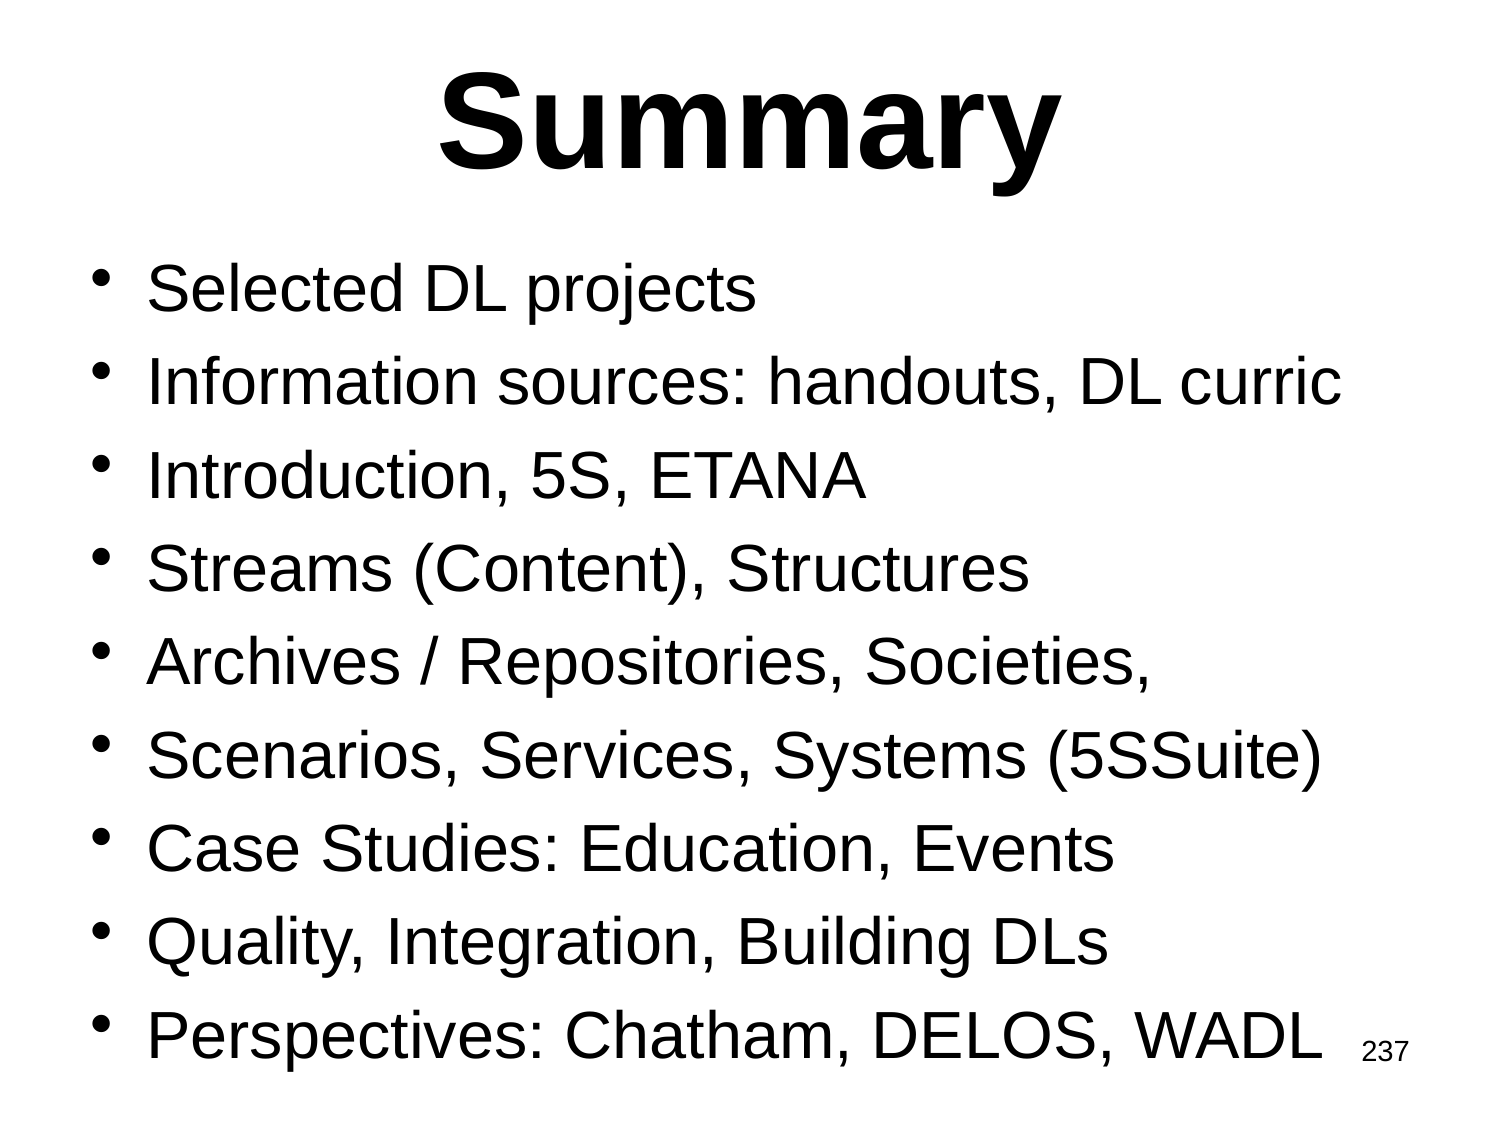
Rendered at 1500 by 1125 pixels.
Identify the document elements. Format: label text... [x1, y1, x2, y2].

list Selected DL projects Information sources: handouts, DL curric Introduction, 5S, ETANA Streams (Content), Structures Archives / Repositories, Societies, Scenarios, Services, Systems (5SSuite) Case Studies: Education, Events Quality, Integration, Building DLs Perspectives: Chatham, DELOS, WADL [74, 237, 1463, 981]
slide_number 237 [1074, 1024, 1426, 1103]
title Summary [74, 19, 1426, 208]
